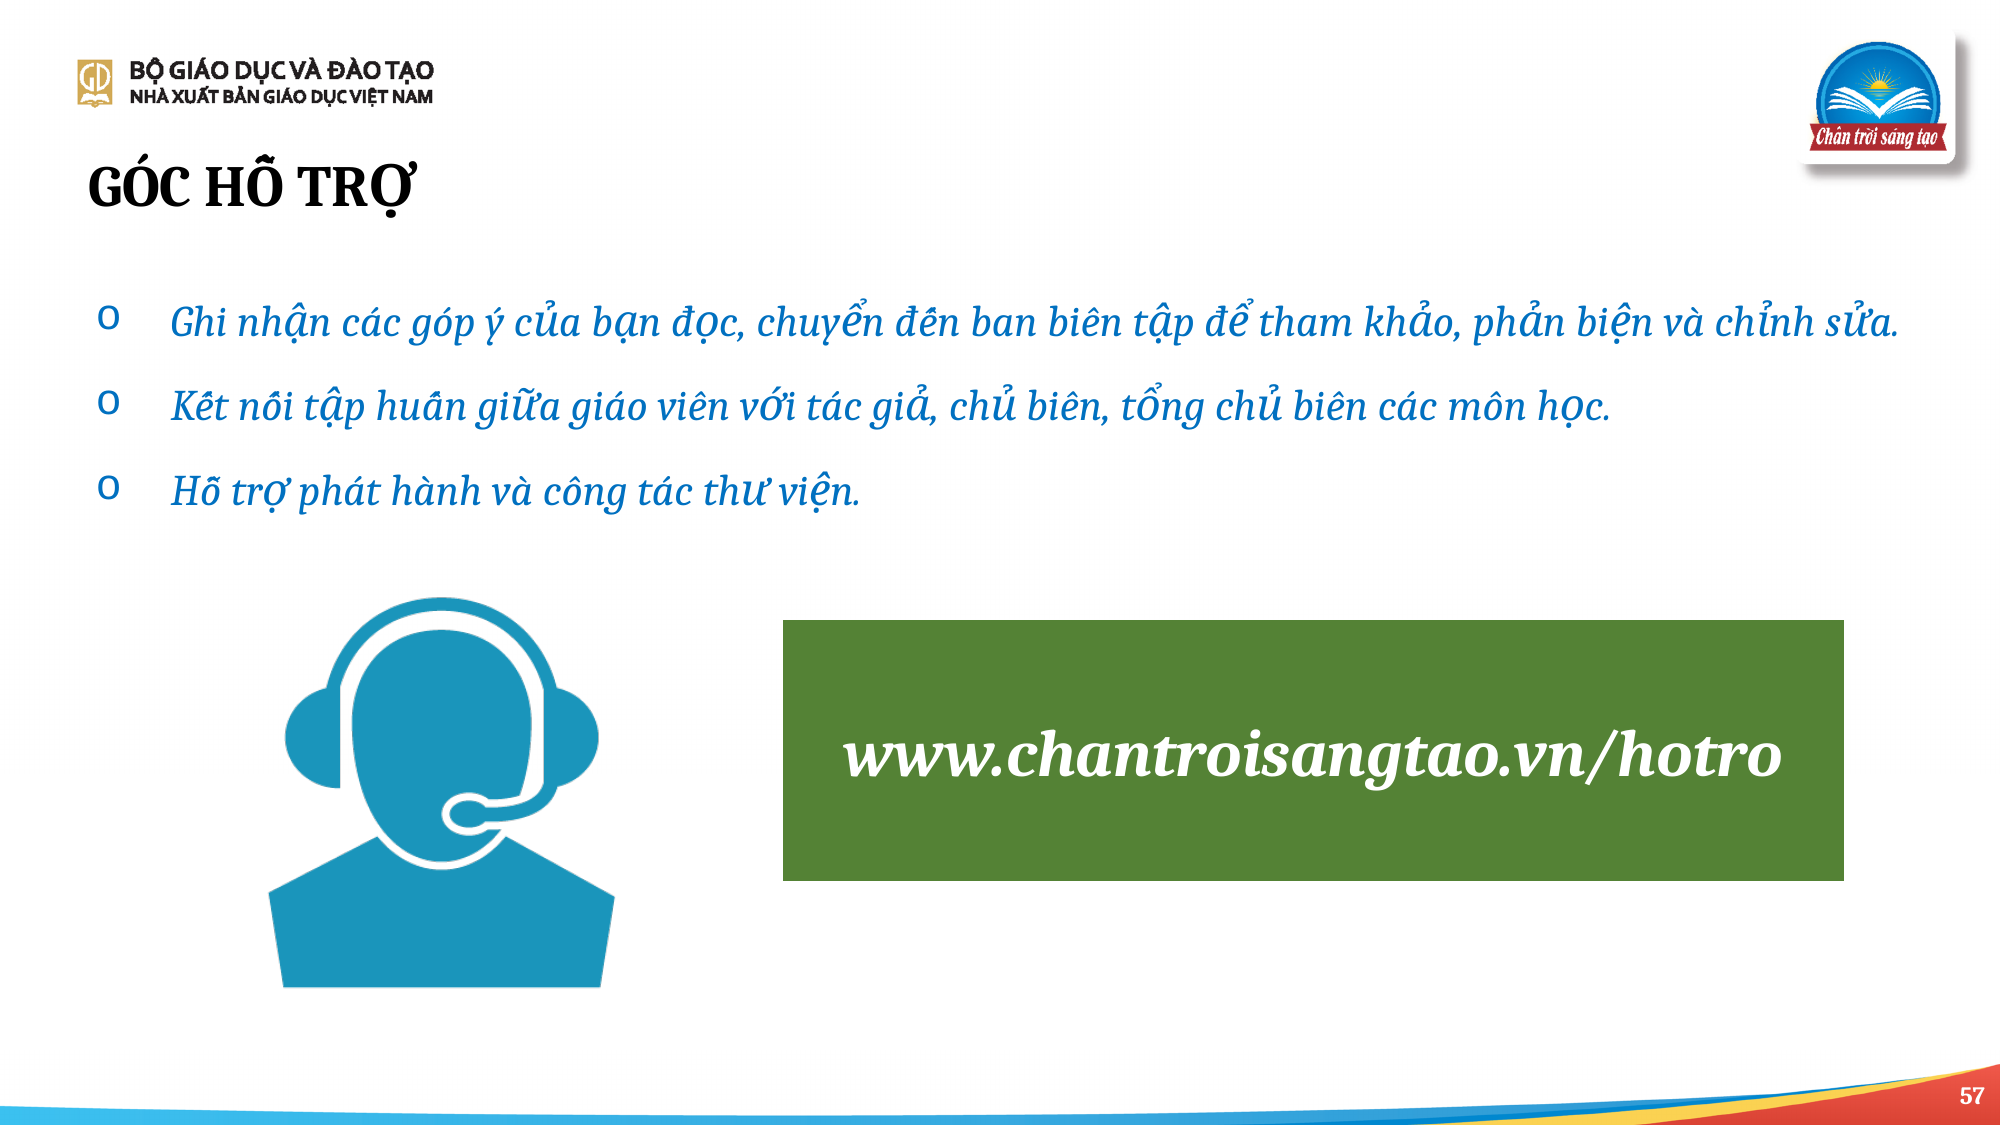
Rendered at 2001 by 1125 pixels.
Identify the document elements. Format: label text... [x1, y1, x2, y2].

slide_number 57 [1550, 1065, 2000, 1125]
picture [0, 0, 2000, 1125]
text_box www.chantroisangtao.vn/hotro [783, 620, 1844, 881]
picture [1434, 1117, 1550, 1125]
title GÓC HỖ TRỢ [73, 130, 1931, 245]
text_box Ghi nhận các góp ý của bạn đọc, chuyển đến ban biên tập để tham khảo, phản biện và chỉnh sửa. Kết nối tập huấn giữa giáo viên với tác giả, chủ biên, tổng chủ biên các môn học. Hỗ trợ phát hành và công tác thư viện. [75, 266, 1946, 525]
